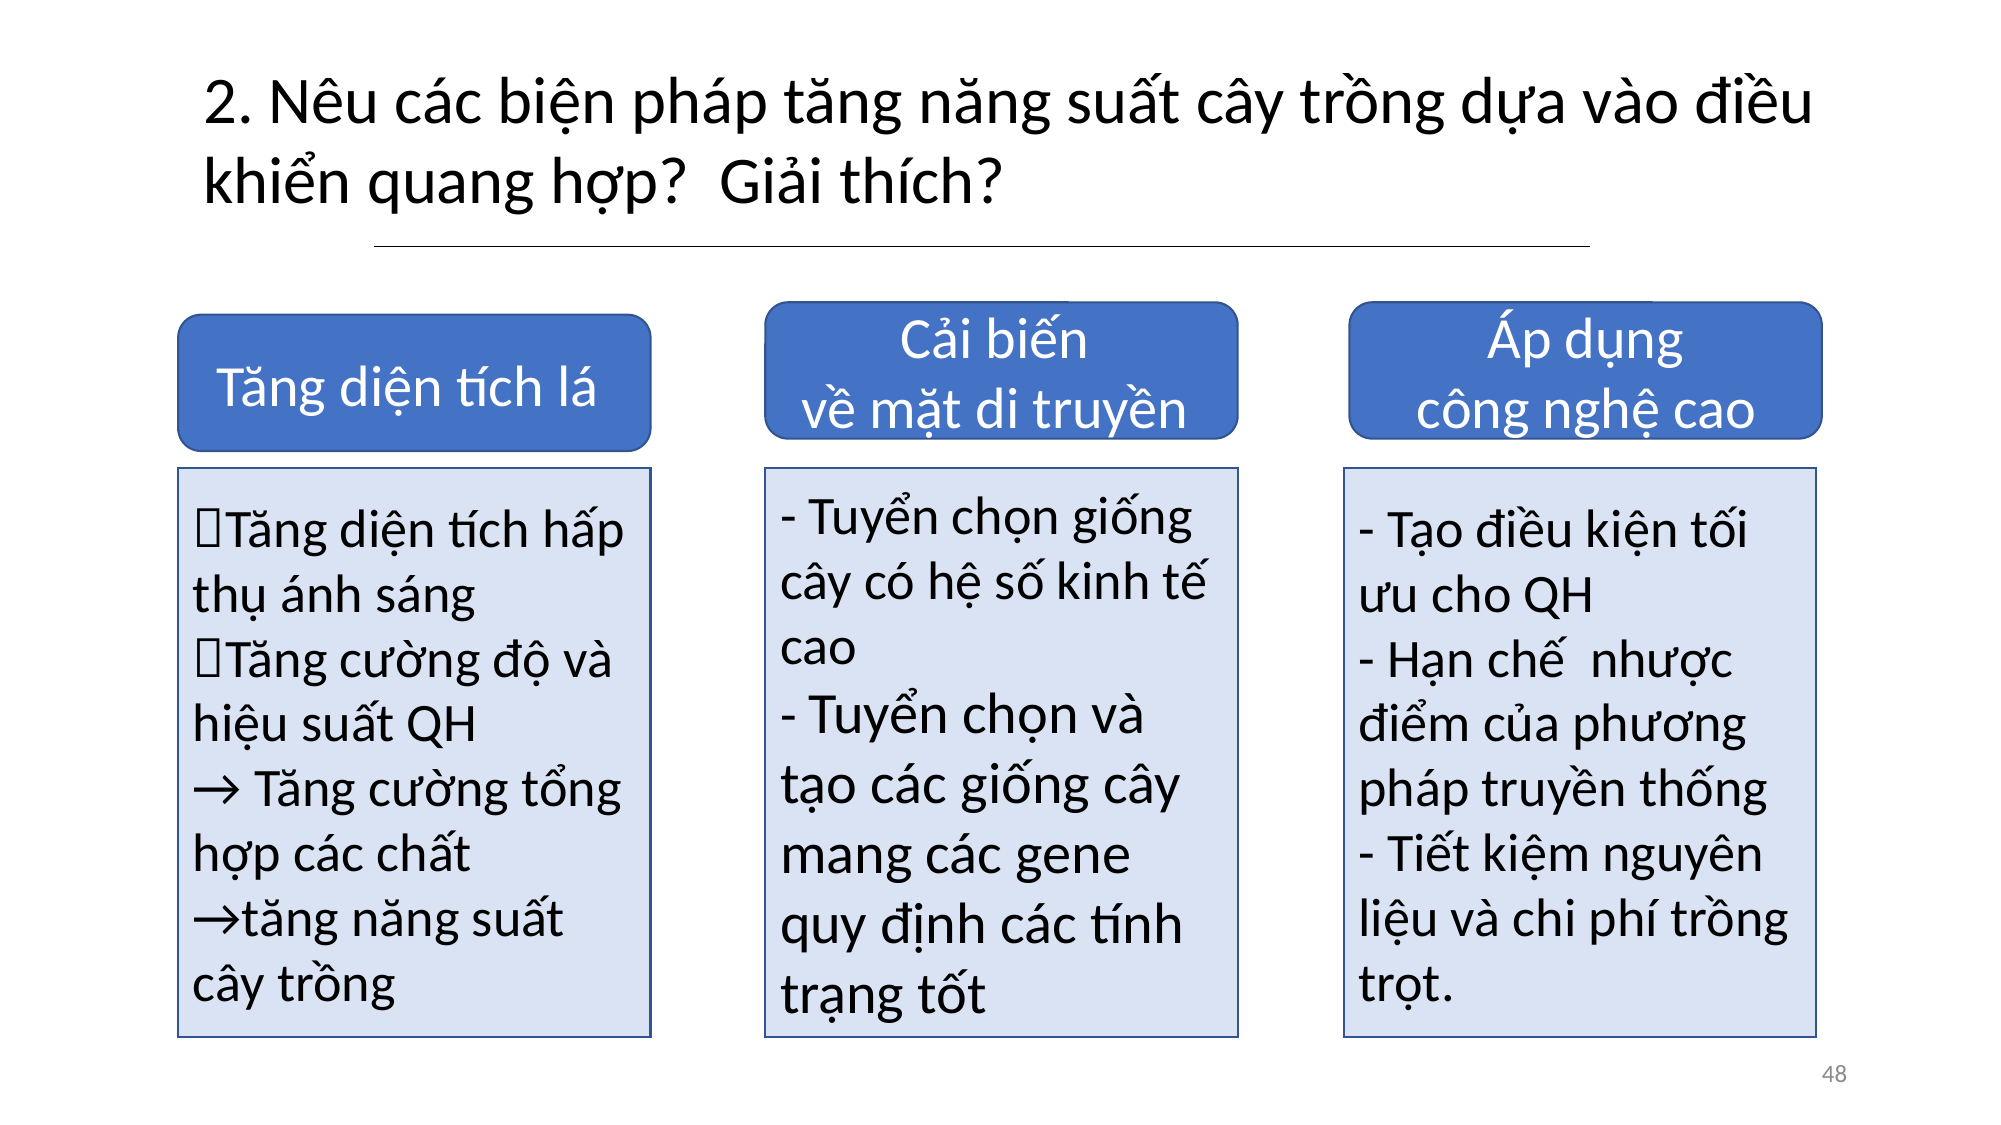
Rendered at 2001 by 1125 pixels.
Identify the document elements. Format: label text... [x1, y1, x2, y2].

slide_number 48 [1412, 1042, 1863, 1103]
text_box Cải biến về mặt di truyền [764, 301, 1239, 440]
text_box Tăng diện tích hấp thụ ánh sáng Tăng cường độ và hiệu suất QH → Tăng cường tổng hợp các chất →tăng năng suất cây trồng [177, 467, 652, 1038]
text_box 2. Nêu các biện pháp tăng năng suất cây trồng dựa vào điều khiển quang hợp? Giải thích? [188, 49, 1863, 224]
text_box Áp dụng công nghệ cao [1348, 301, 1823, 440]
text_box - Tuyển chọn giống cây có hệ số kinh tế cao - Tuyển chọn và tạo các giống cây mang các gene quy định các tính trạng tốt [764, 467, 1239, 1038]
text_box Tăng diện tích lá [177, 313, 652, 453]
text_box - Tạo điều kiện tối ưu cho QH - Hạn chế nhược điểm của phương pháp truyền thống - Tiết kiệm nguyên liệu và chi phí trồng trọt. [1343, 467, 1817, 1038]
